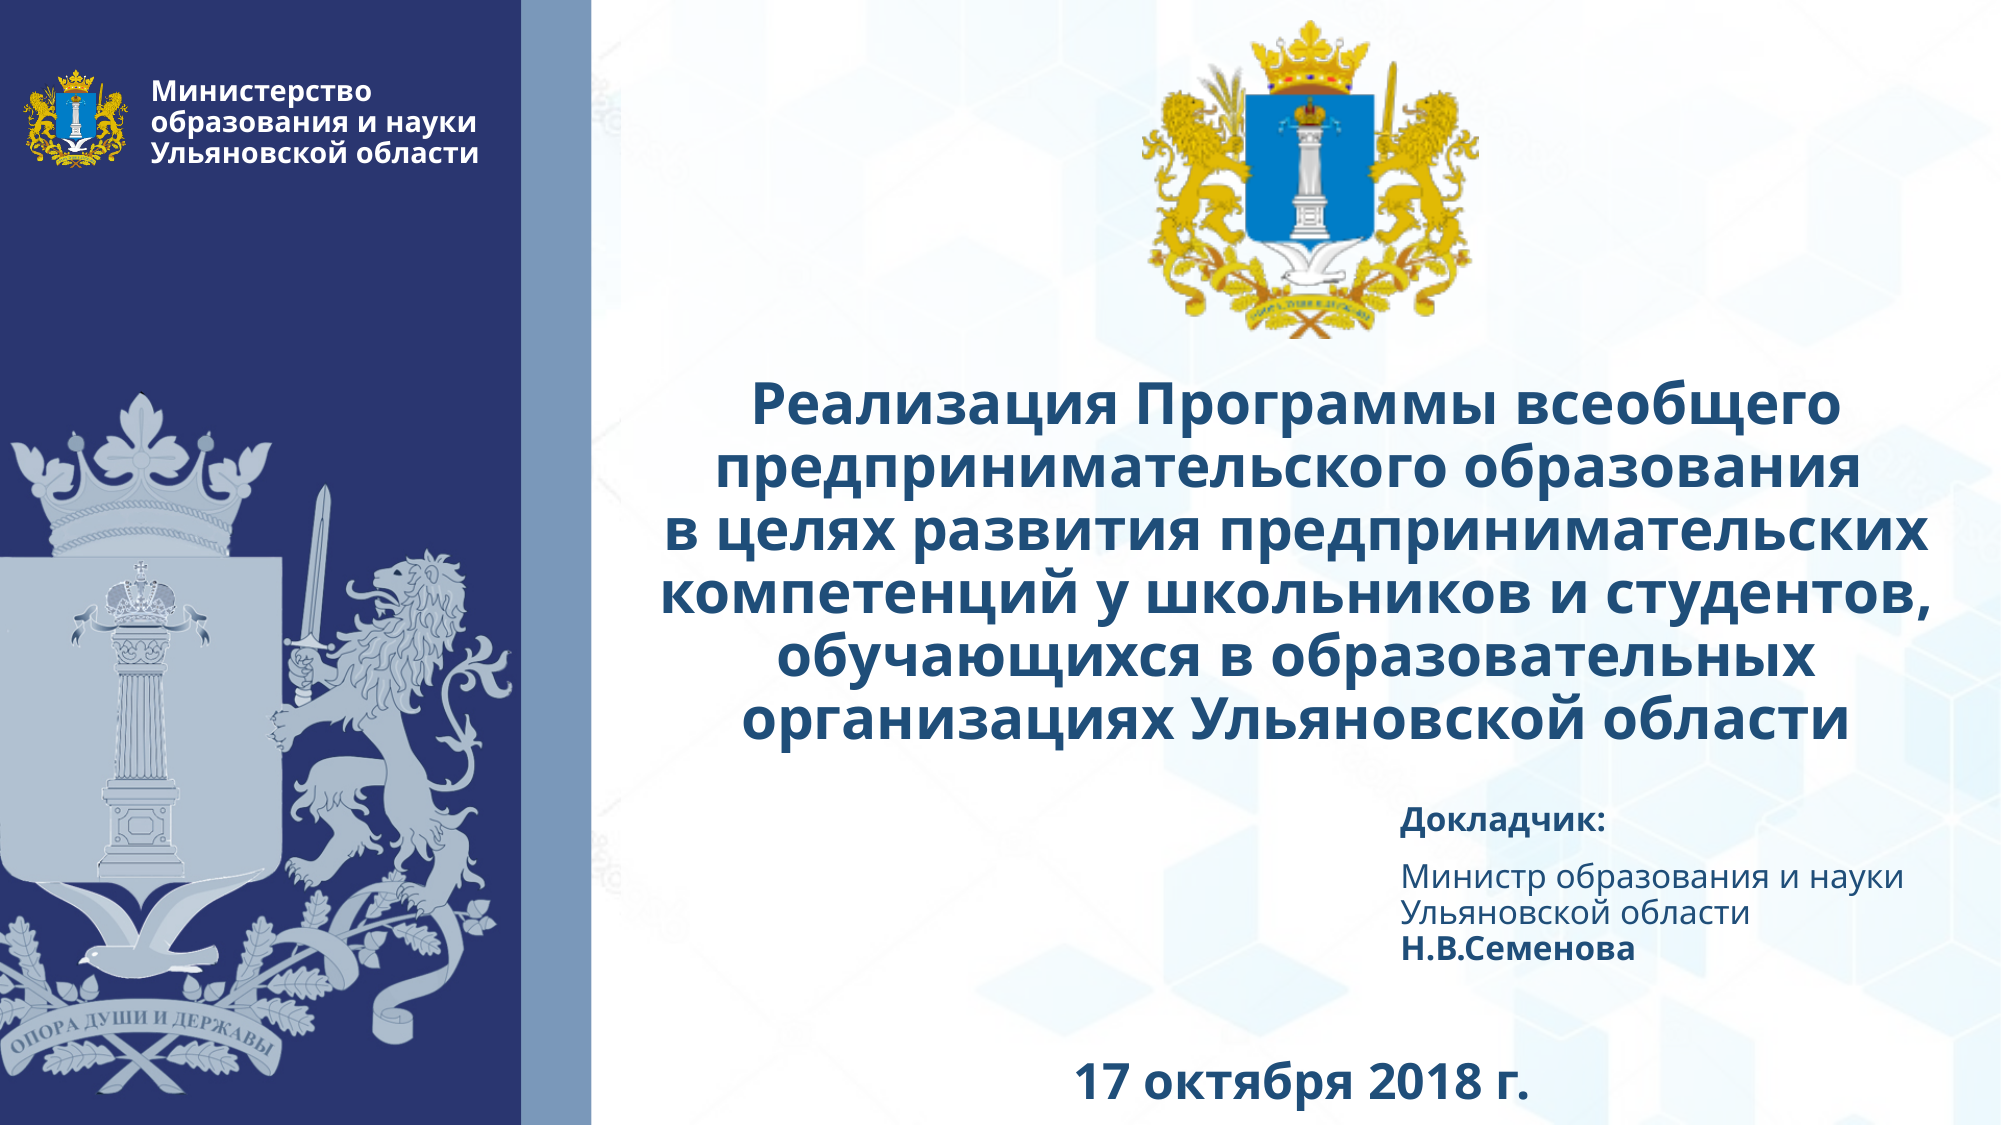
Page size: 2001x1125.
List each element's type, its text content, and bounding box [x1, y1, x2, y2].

list Министерство образования и науки Ульяновской области [135, 69, 512, 195]
picture [0, 0, 2001, 1125]
